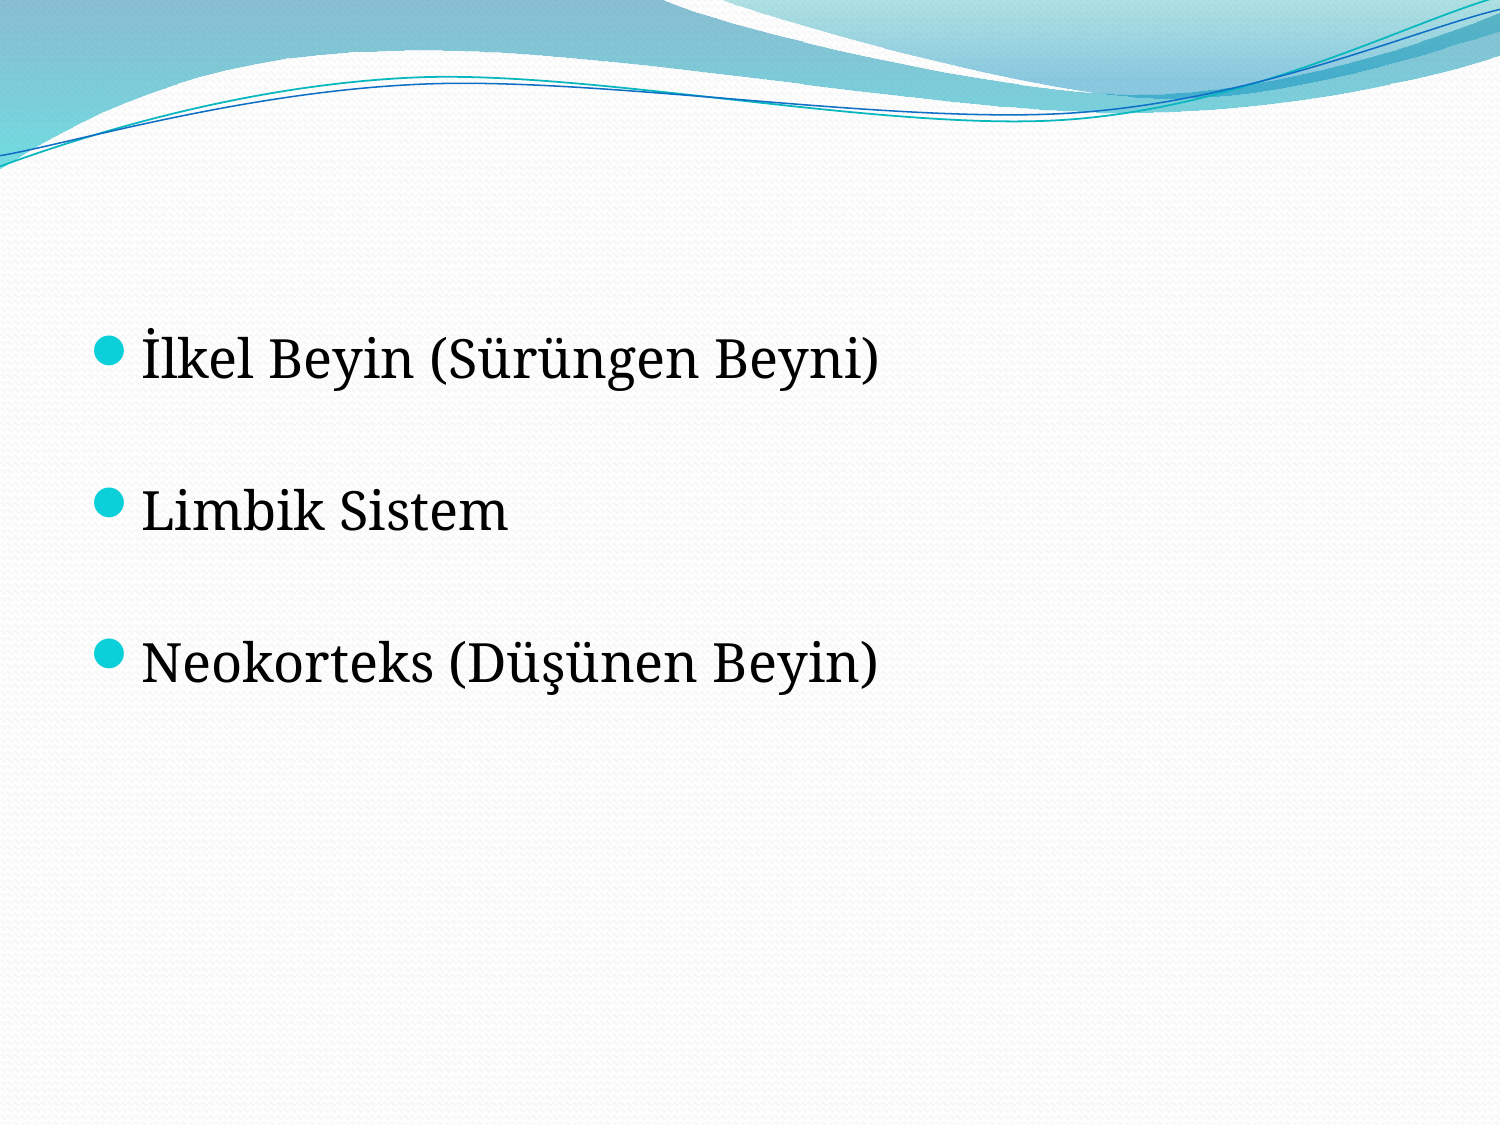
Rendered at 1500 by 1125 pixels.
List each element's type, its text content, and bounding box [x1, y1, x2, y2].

list İlkel Beyin (Sürüngen Beyni) Limbik Sistem Neokorteks (Düşünen Beyin) [75, 317, 1425, 1038]
